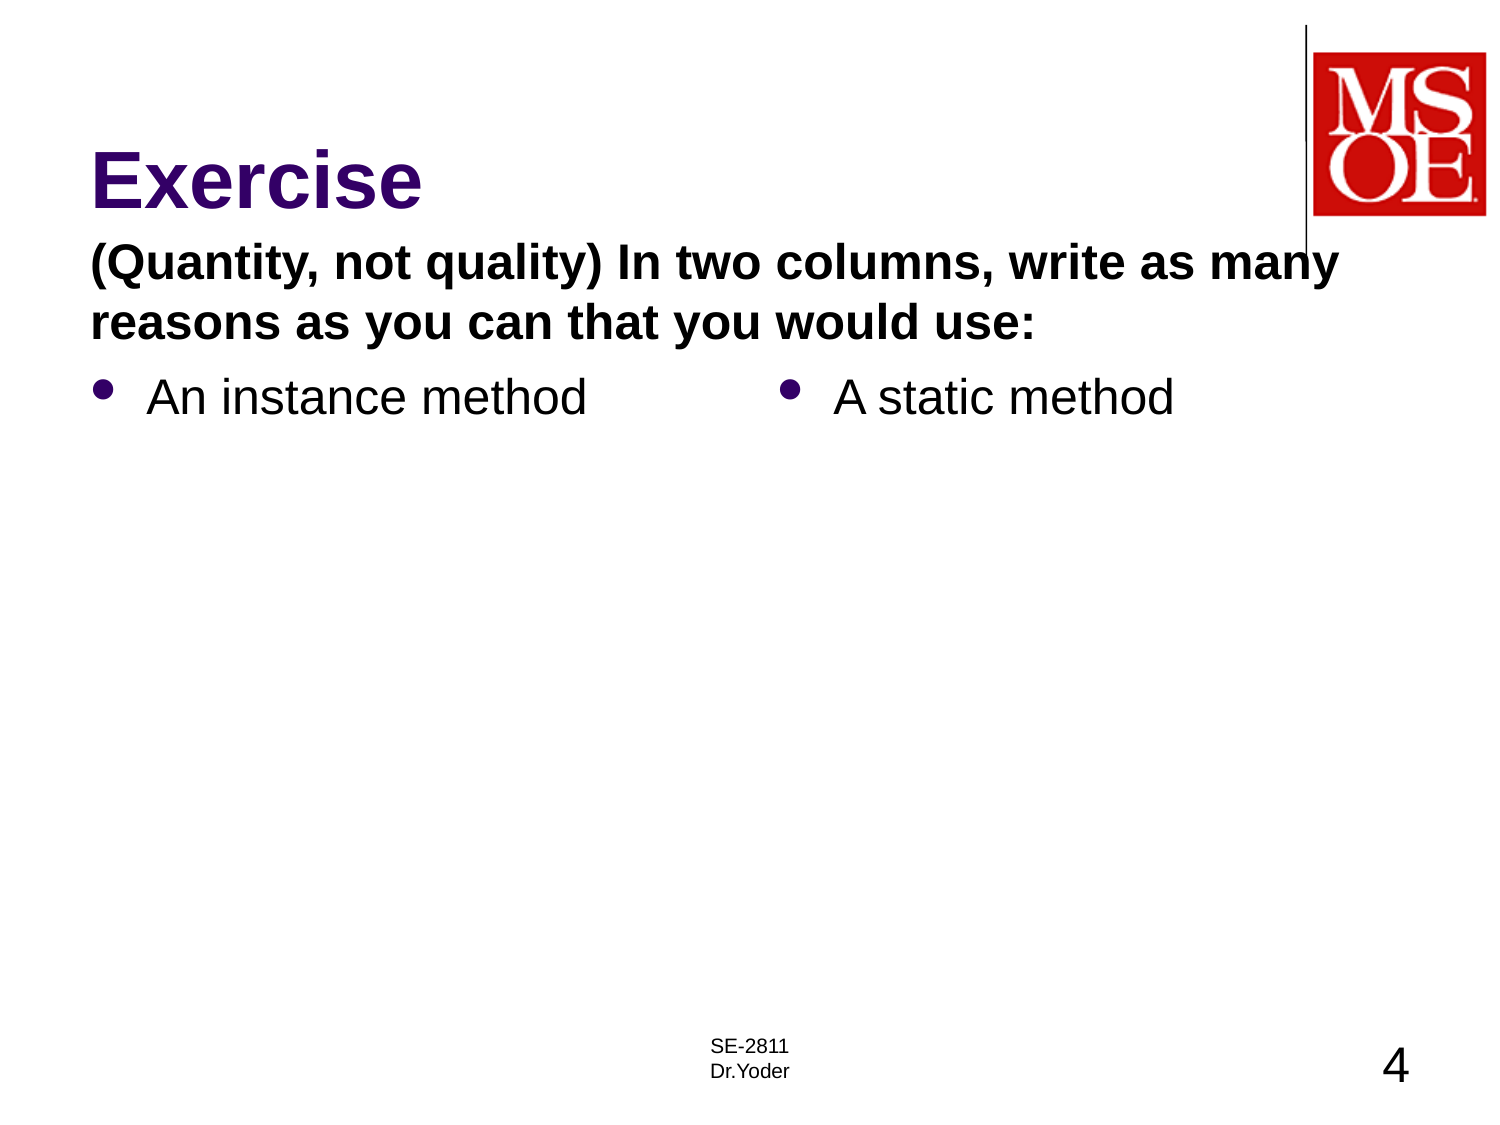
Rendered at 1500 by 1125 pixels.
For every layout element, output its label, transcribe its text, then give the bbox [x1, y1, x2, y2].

picture [1312, 37, 1488, 232]
footer SE-2811 Dr.Yoder [512, 1024, 988, 1101]
list (Quantity, not quality) In two columns, write as many reasons as you can that you would use: [74, 251, 1426, 357]
title Exercise [74, 44, 1426, 233]
slide_number 4 [1074, 1024, 1426, 1101]
list A static method [761, 356, 1426, 1006]
list An instance method [74, 356, 738, 1006]
